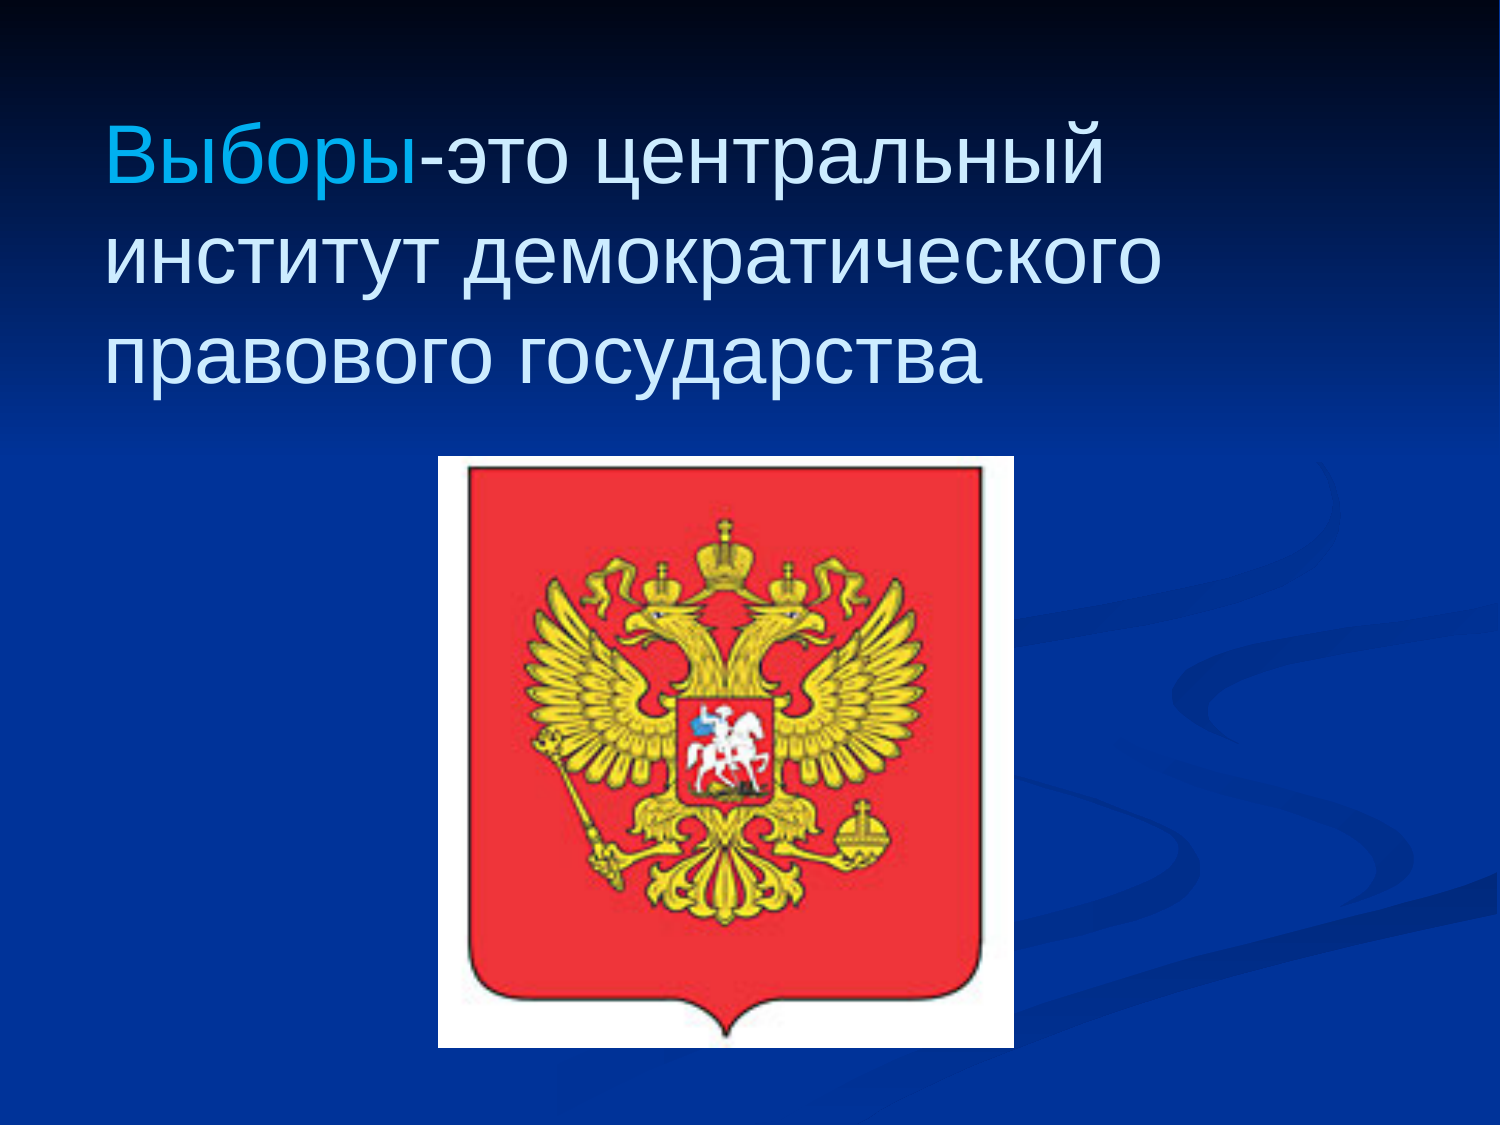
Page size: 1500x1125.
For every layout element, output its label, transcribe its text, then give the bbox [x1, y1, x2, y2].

text_box Выборы-это центральный институт демократического правового государства [88, 92, 1365, 408]
picture [438, 455, 1015, 1048]
